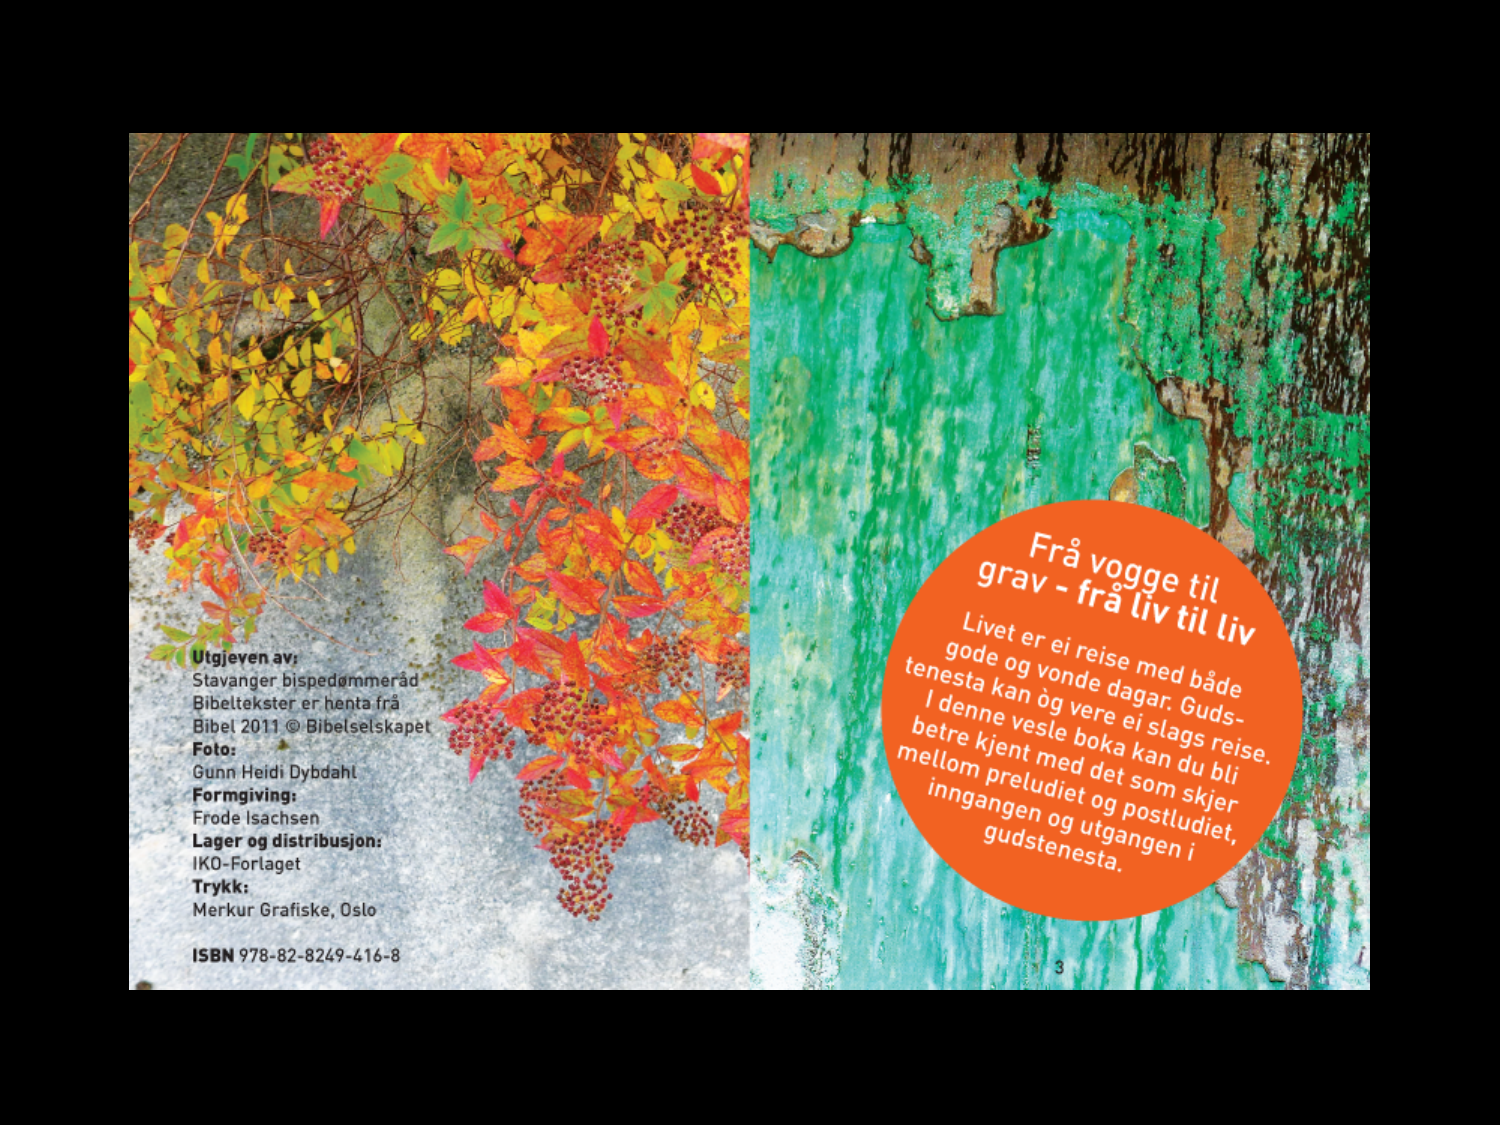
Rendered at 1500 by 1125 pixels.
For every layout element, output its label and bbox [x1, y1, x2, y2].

picture [128, 133, 1370, 991]
